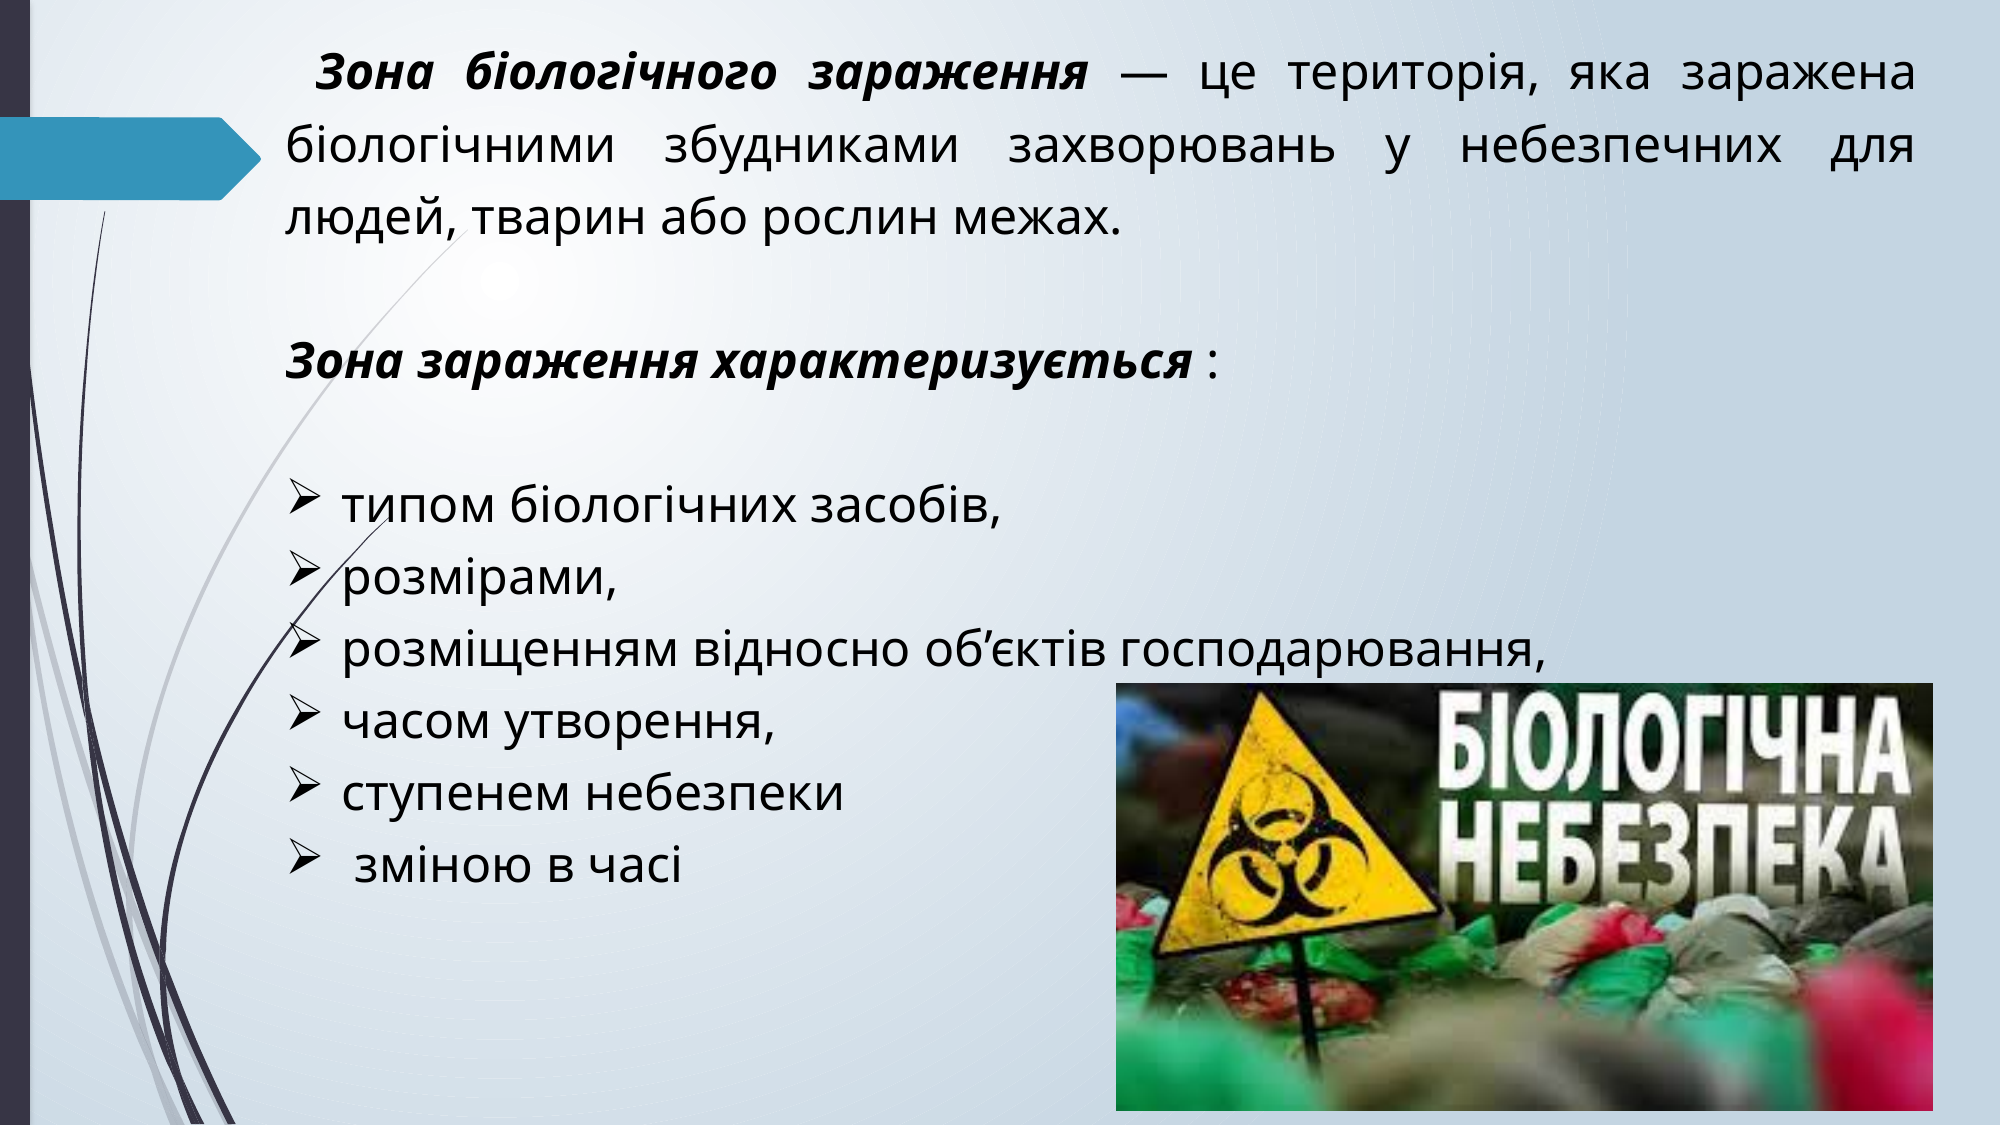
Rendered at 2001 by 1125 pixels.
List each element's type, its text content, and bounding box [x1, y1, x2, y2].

text_box Зона біологічного зараження — це територія, яка заражена біологічними збудниками захворювань у небезпечних для людей, тварин або рослин межах. Зона зараження характеризується : типом біологічних засобів, розмірами, розміщенням відносно об’єктів господарювання, часом утворення, ступенем небезпеки зміною в часі [270, 15, 1933, 900]
picture [1115, 683, 1934, 1111]
